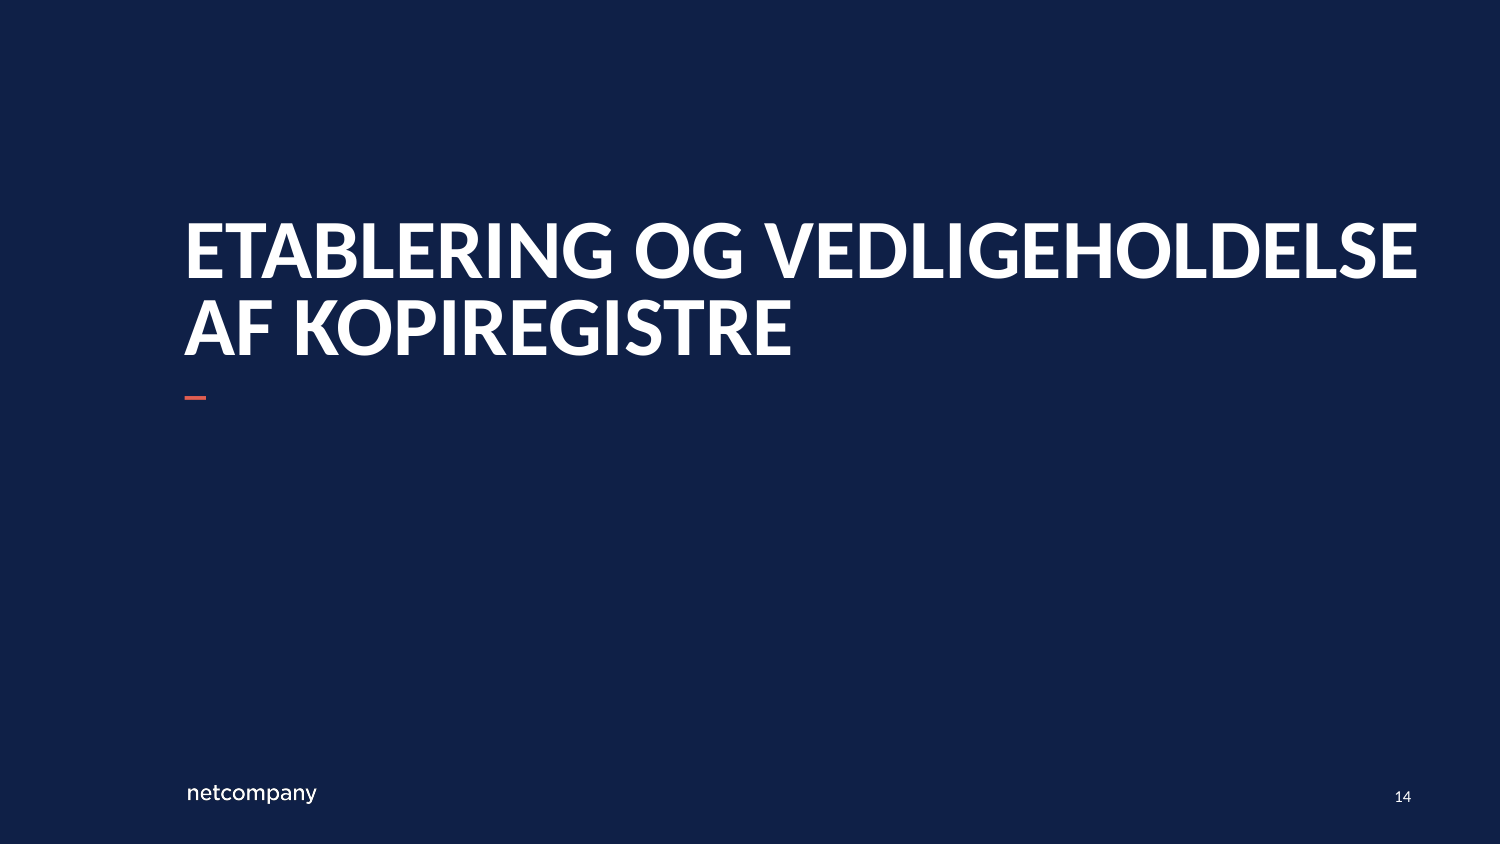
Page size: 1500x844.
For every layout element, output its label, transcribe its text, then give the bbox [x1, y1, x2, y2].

title Etablering og vedligeholdelse af kopiregistre [184, 219, 1437, 393]
picture [188, 785, 317, 804]
picture [184, 396, 206, 400]
